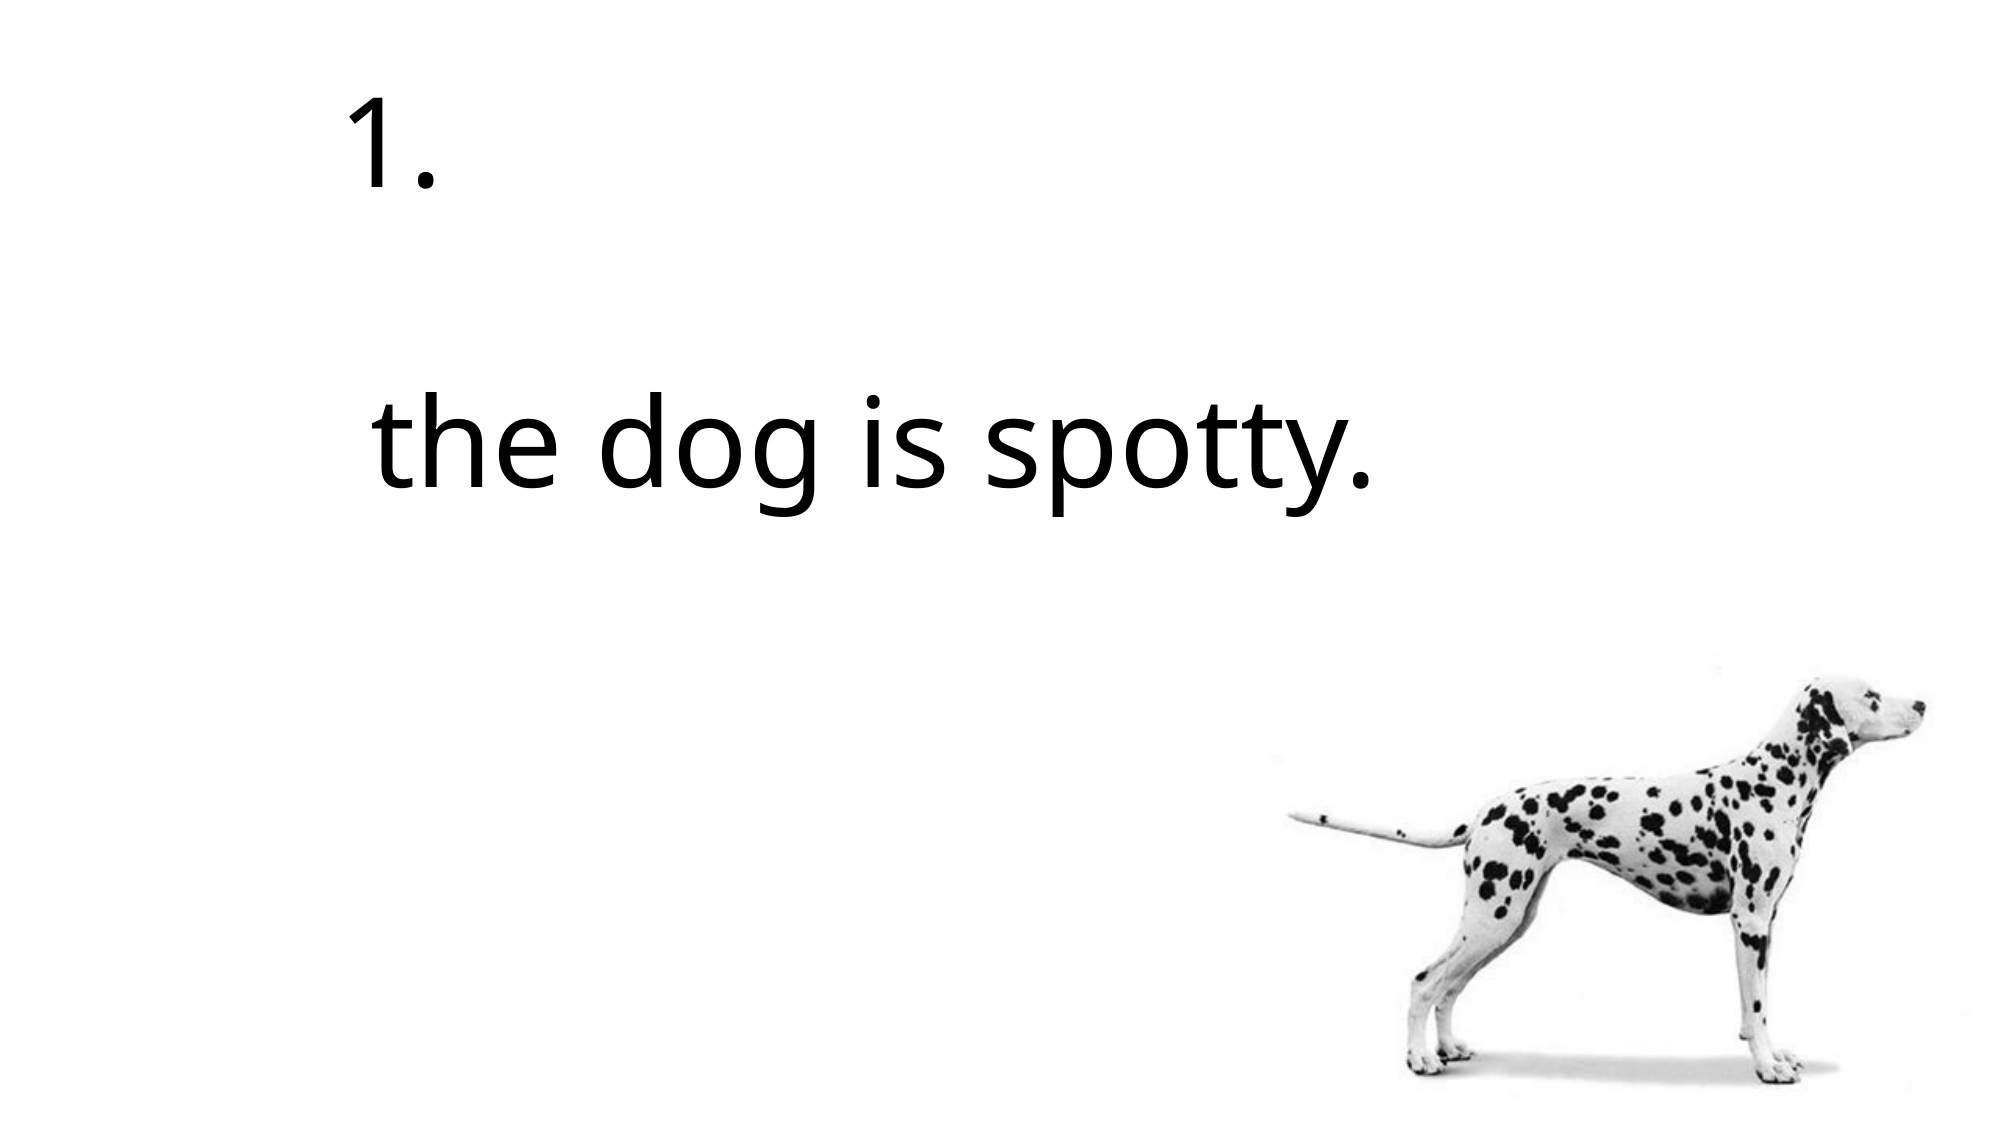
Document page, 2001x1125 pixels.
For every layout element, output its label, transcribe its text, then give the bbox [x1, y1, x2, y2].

text_box 1. the dog is spotty. [323, 54, 2000, 520]
picture [1259, 642, 2000, 1099]
